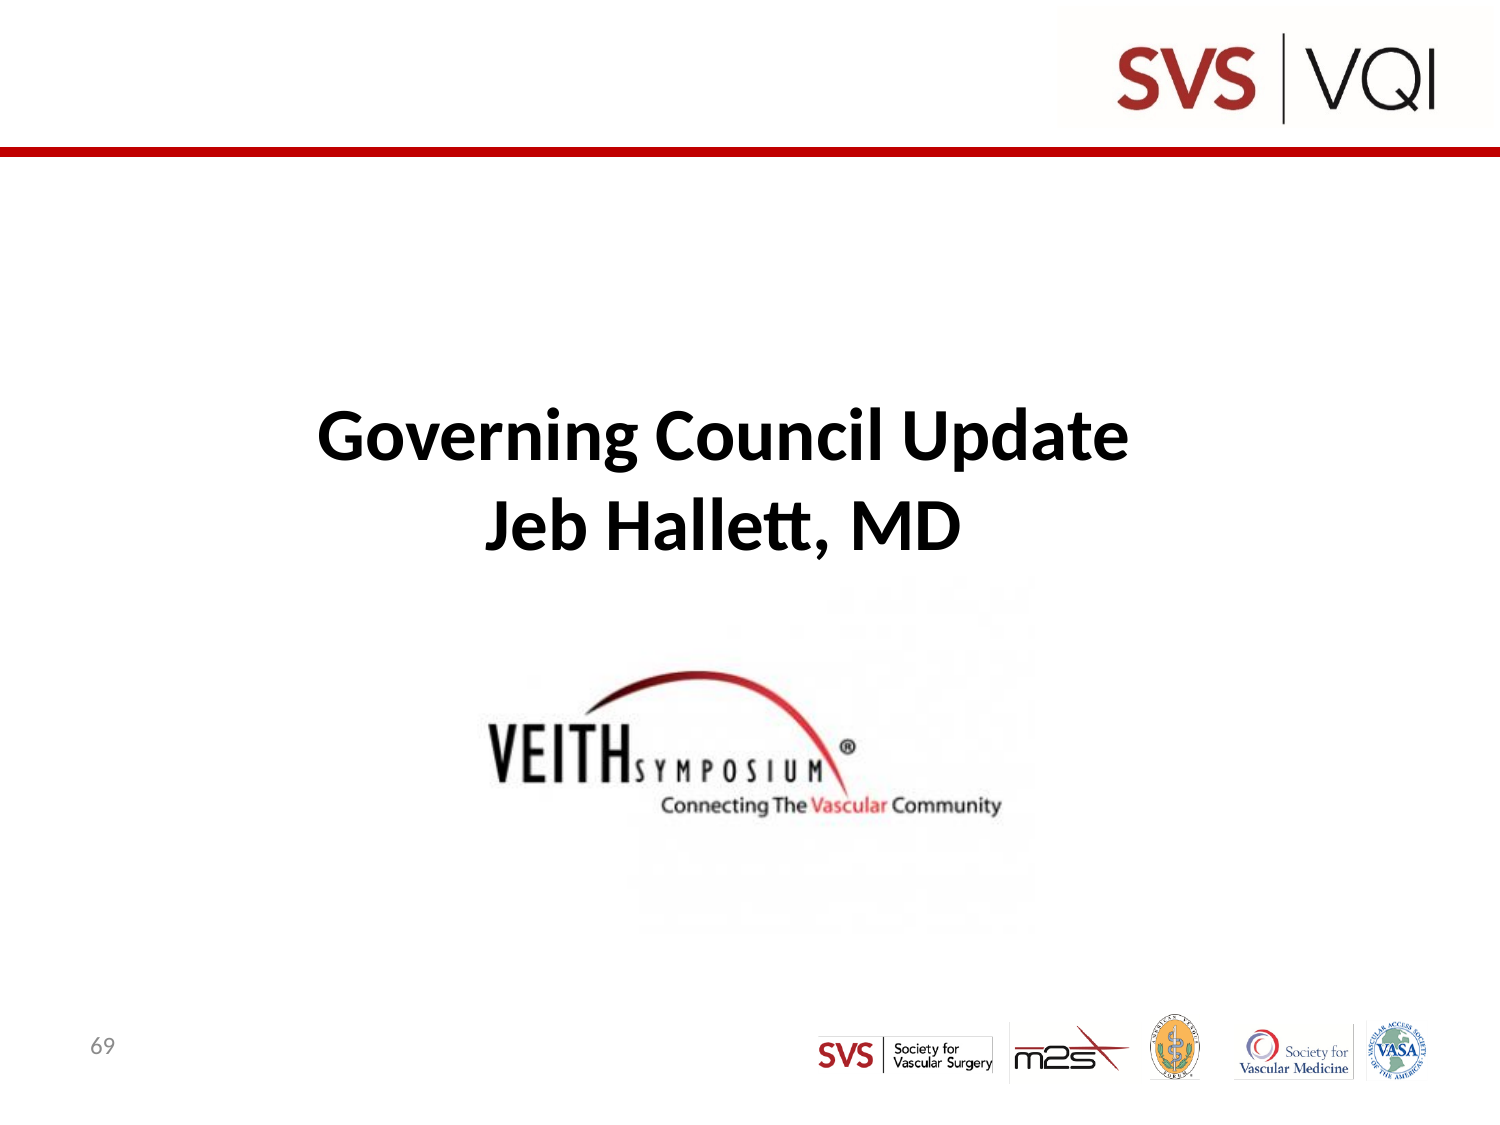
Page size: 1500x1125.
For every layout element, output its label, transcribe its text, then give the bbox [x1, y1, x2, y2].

picture [440, 575, 1035, 935]
slide_number 69 [75, 1014, 413, 1075]
picture [1057, 6, 1494, 128]
picture [724, 1014, 1437, 1084]
title Governing Council Update Jeb Hallett, MD [49, 381, 1400, 569]
